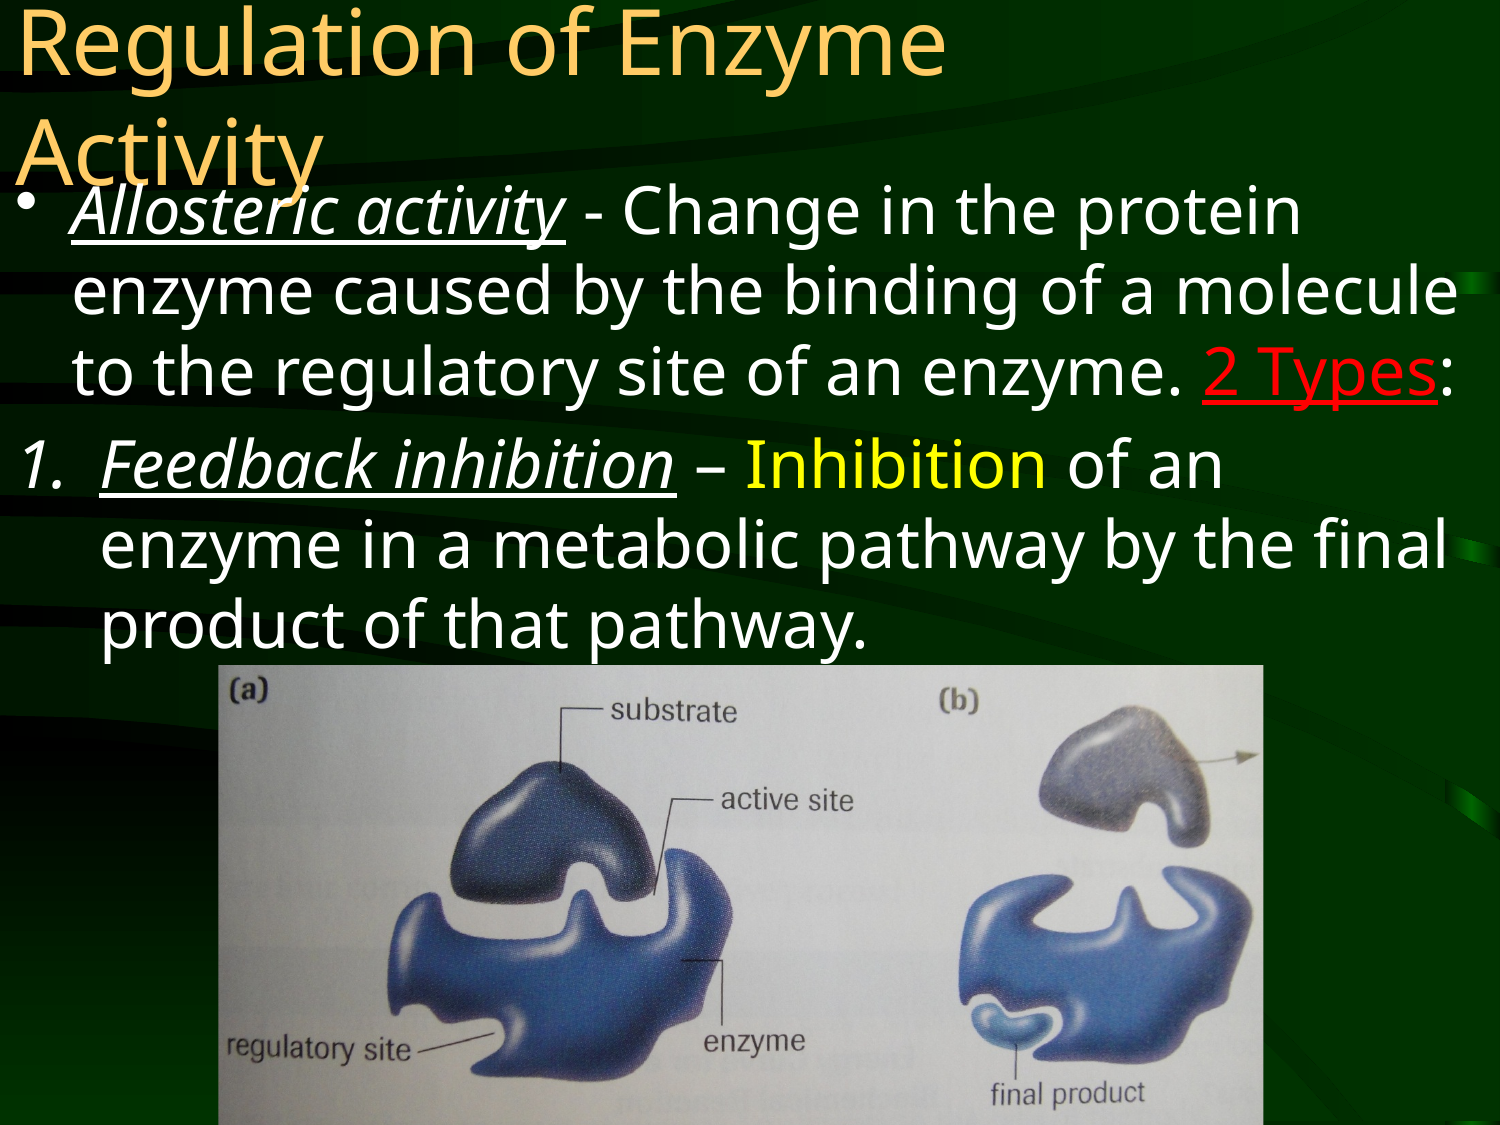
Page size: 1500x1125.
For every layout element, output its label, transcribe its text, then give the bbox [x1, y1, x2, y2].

list Allosteric activity - Change in the protein enzyme caused by the binding of a molecule to the regulatory site of an enzyme. 2 Types: Feedback inhibition – Inhibition of an enzyme in a metabolic pathway by the final product of that pathway. [0, 160, 1500, 837]
picture [218, 665, 1264, 1125]
title Regulation of Enzyme Activity [0, 0, 1276, 160]
